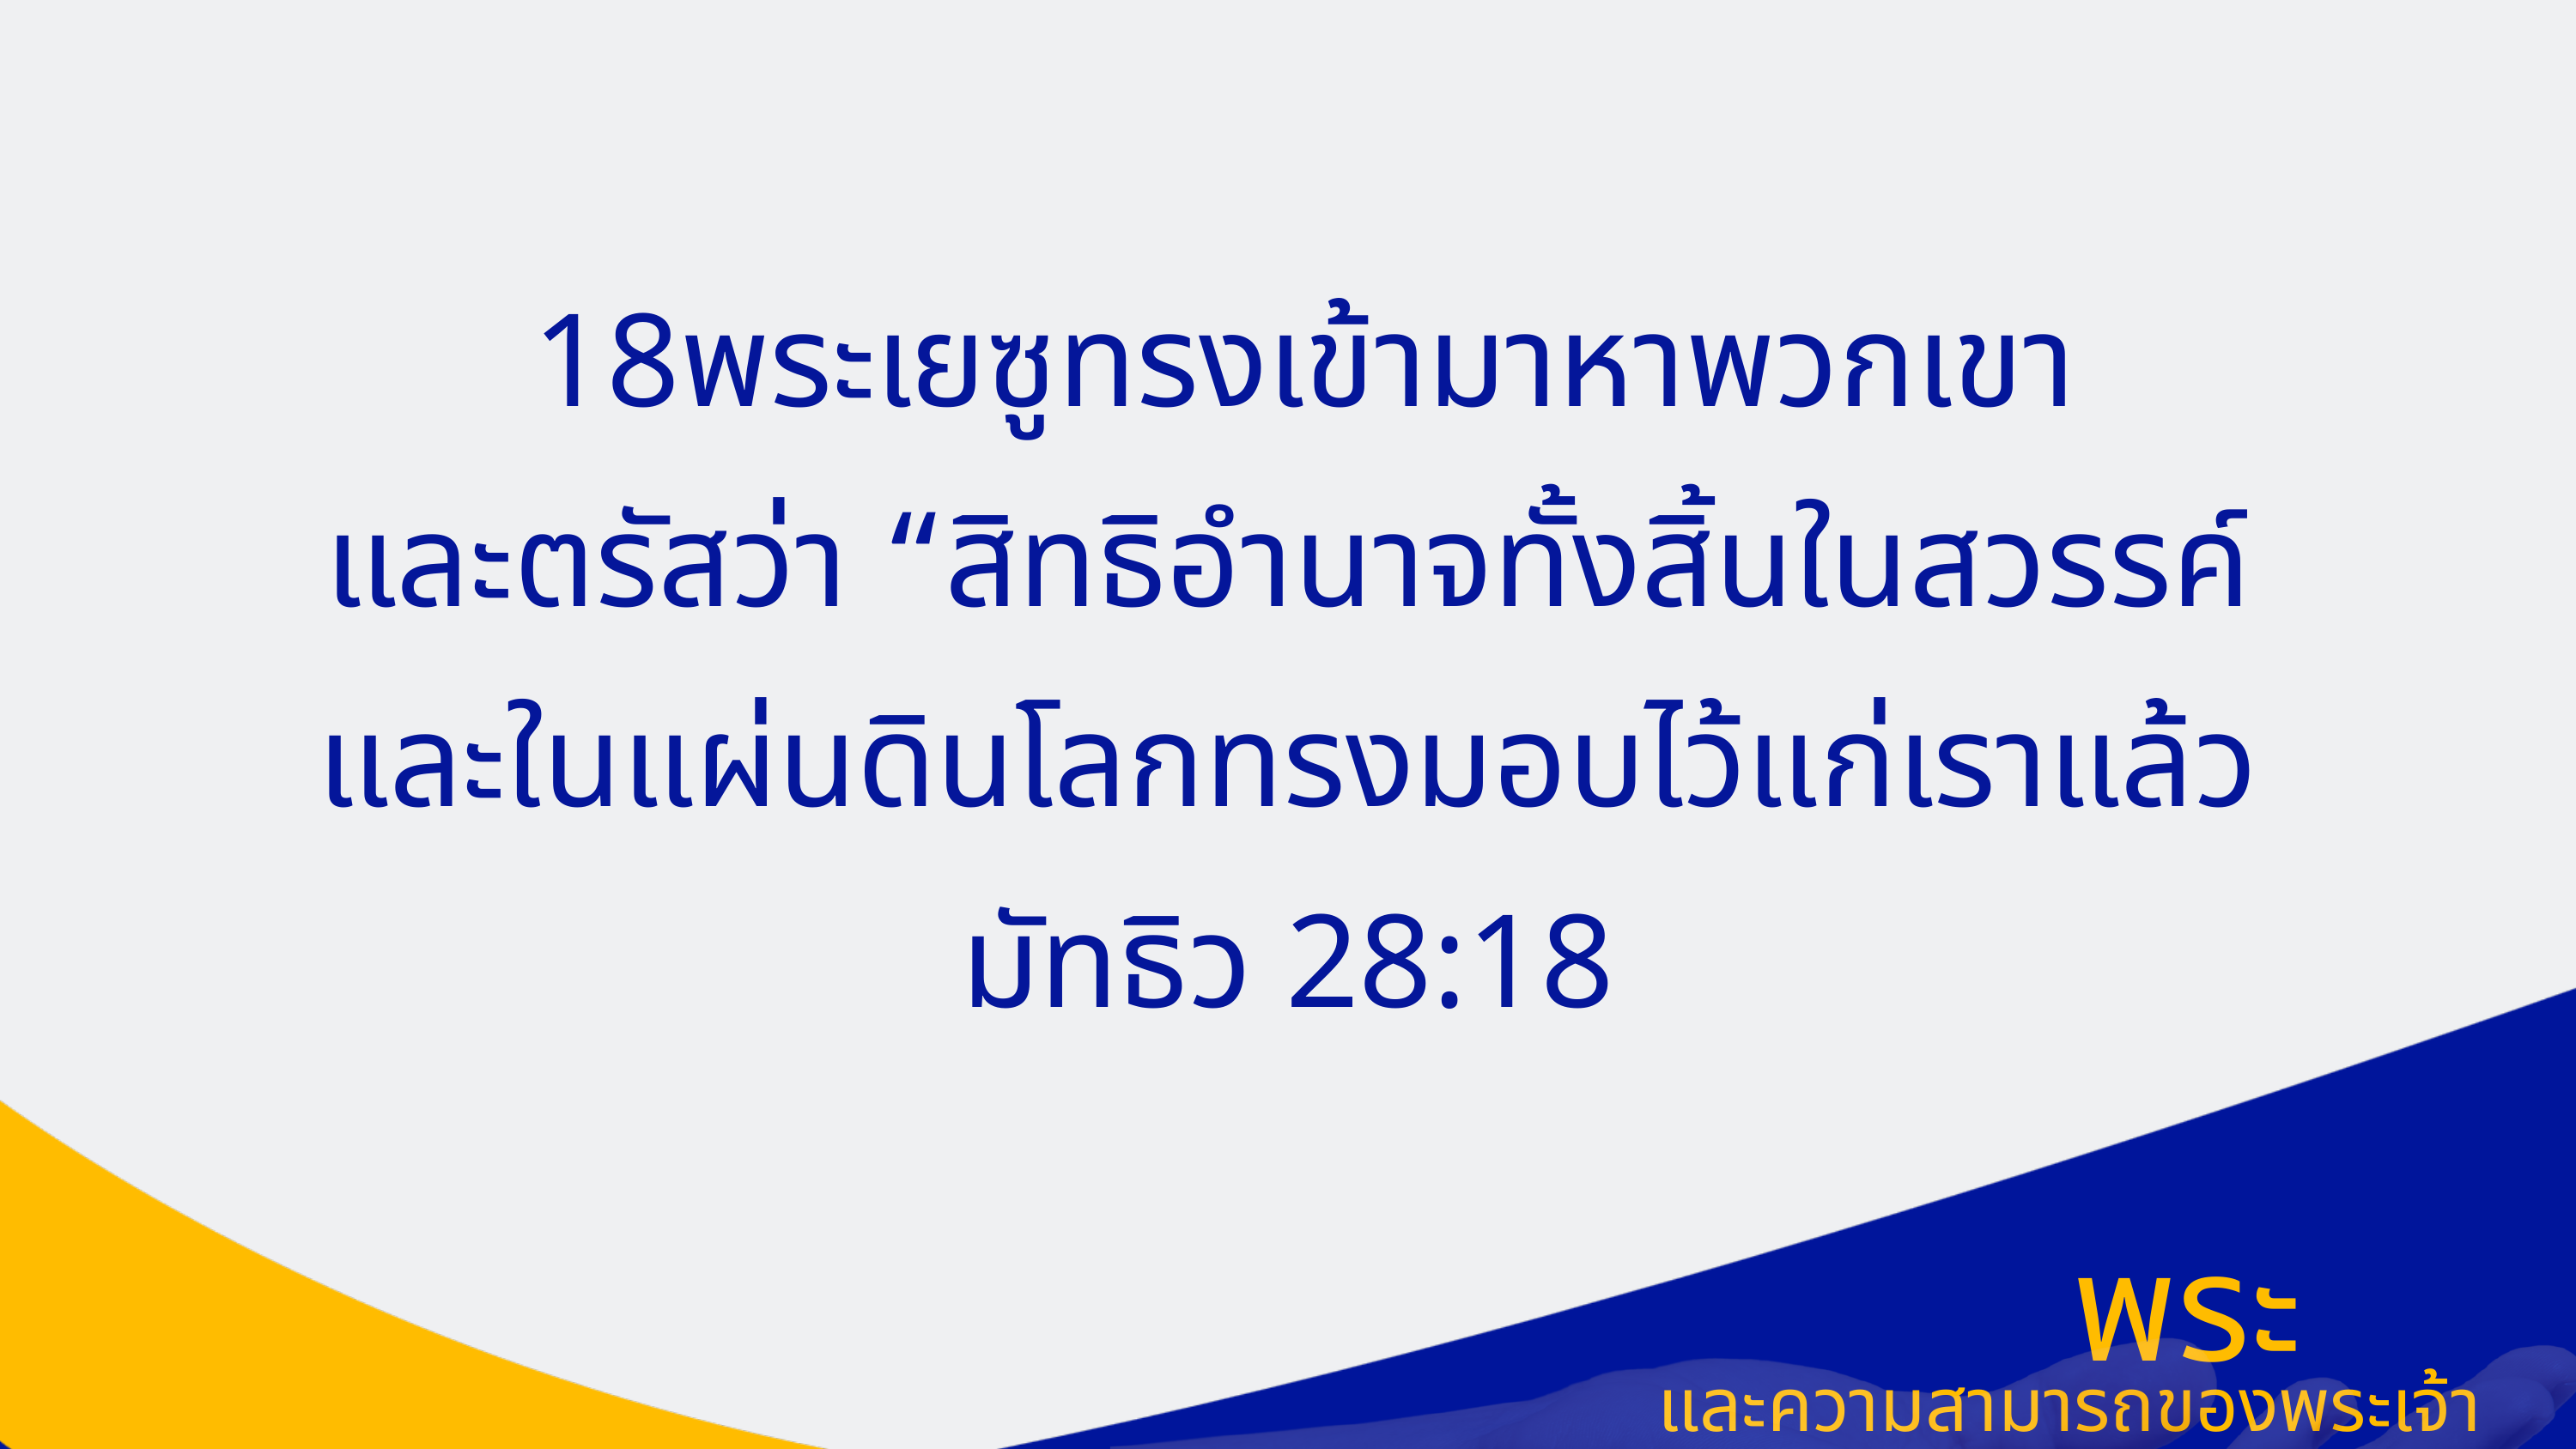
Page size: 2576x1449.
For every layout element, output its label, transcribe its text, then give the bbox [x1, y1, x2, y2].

text_box 18พระเยซูทรงเข้ามาหาพวกเขา และตรัสว่า “สิทธิอำนาจทั้งสิ้นในสวรรค์ และในแผ่นดินโลกทรงมอบไว้แก่เราแล้ว มัทธิว 28:18 [155, 232, 2421, 1034]
text_box พระประสงค์ [1849, 1179, 2525, 1337]
text_box [1109, 1337, 2576, 1449]
text_box [0, 790, 2576, 1449]
